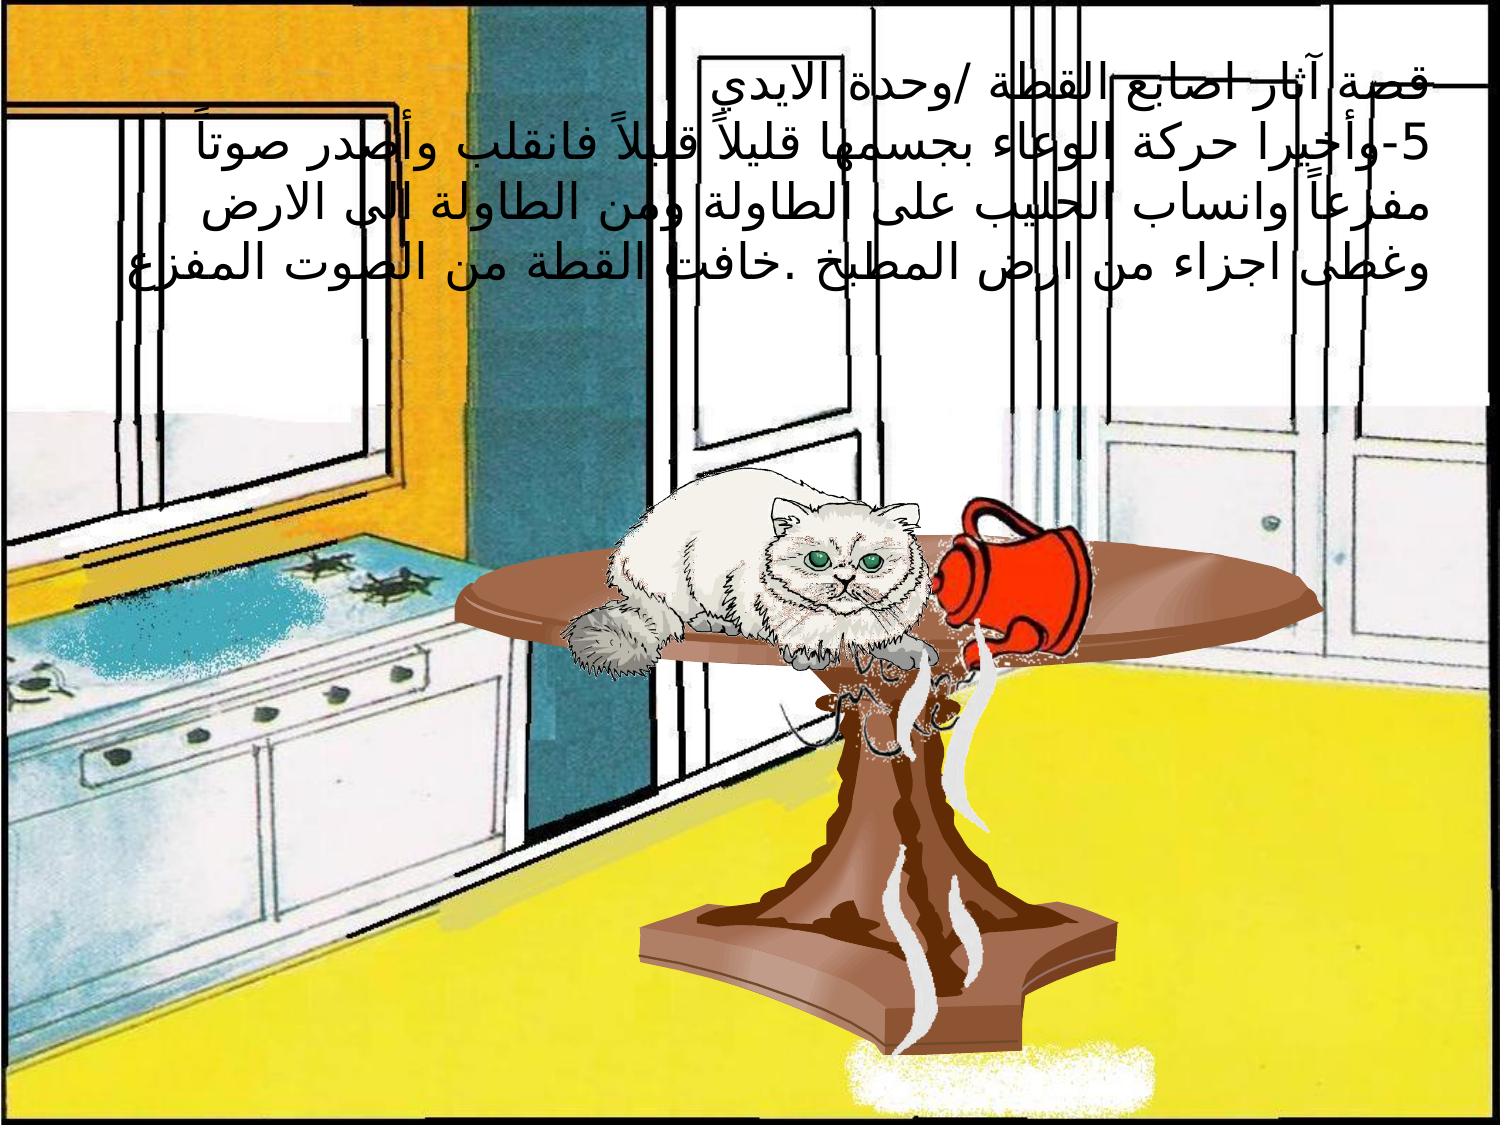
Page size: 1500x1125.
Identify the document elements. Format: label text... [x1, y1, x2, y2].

text_box قصة آثار اصابع القطة /وحدة الايدي 5-وأخيرا حركة الوعاء بجسمها قليلاً قليلاً فانقلب وأصدر صوتاً مفزعاً وانساب الحليب على الطاولة ومن الطاولة الى الارض وغطى اجزاء من ارض المطبخ .خافت القطة من الصوت المفزع [41, 42, 1447, 358]
picture [0, 0, 1500, 1125]
